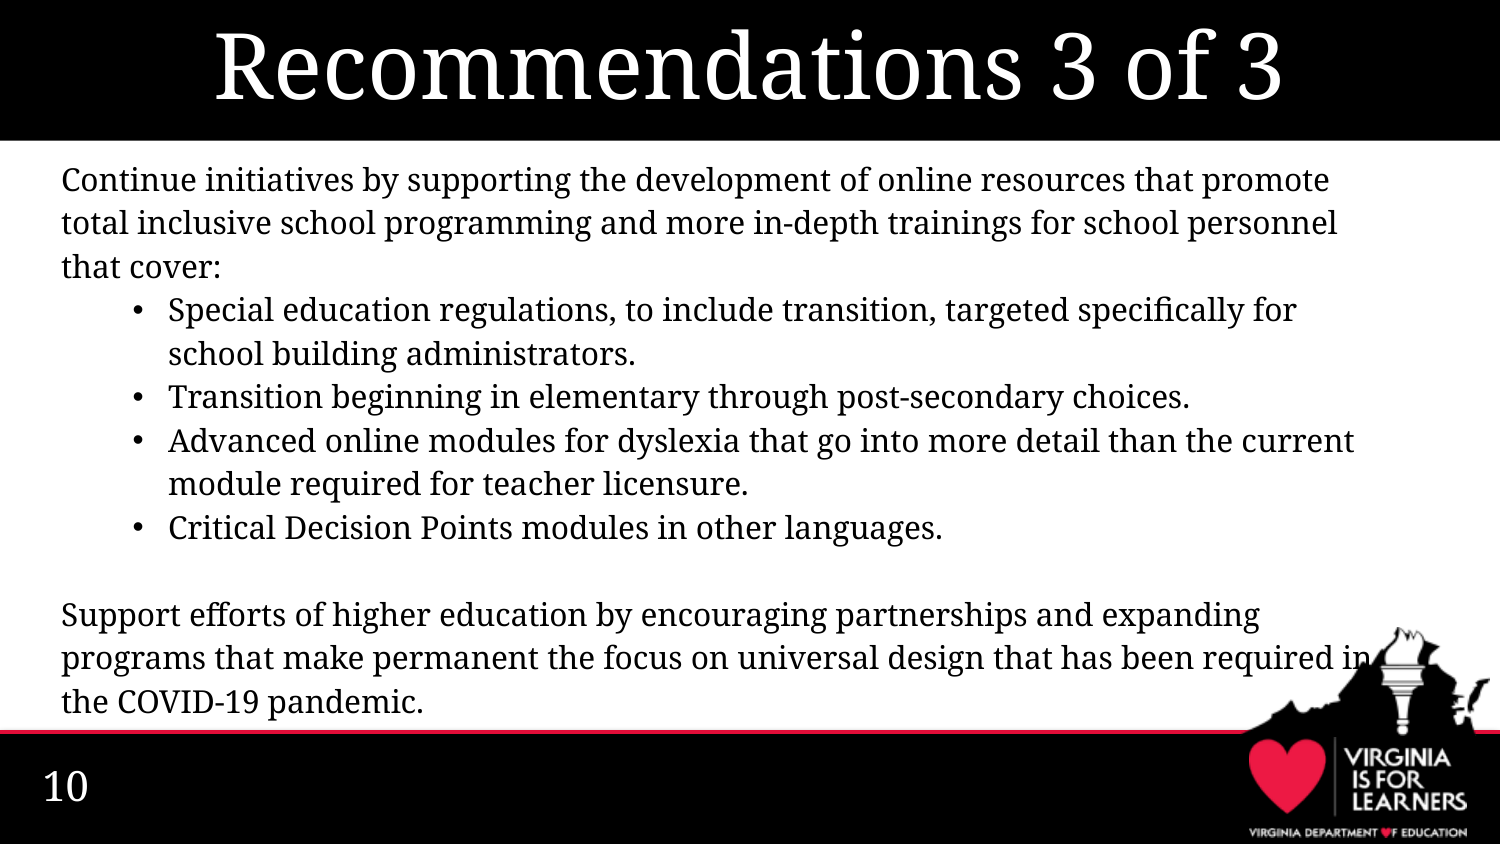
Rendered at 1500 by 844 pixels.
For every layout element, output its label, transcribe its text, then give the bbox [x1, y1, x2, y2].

picture [1240, 627, 1490, 736]
list Continue initiatives by supporting the development of online resources that promote total inclusive school programming and more in-depth trainings for school personnel that cover: Special education regulations, to include transition, targeted specifically for school building administrators. Transition beginning in elementary through post-secondary choices. Advanced online modules for dyslexia that go into more detail than the current module required for teacher licensure. Critical Decision Points modules in other languages. Support efforts of higher education by encouraging partnerships and expanding programs that make permanent the focus on universal design that has been required in the COVID-19 pandemic. [0, 146, 1413, 730]
picture [1249, 737, 1467, 838]
title Recommendations 3 of 3 [0, 0, 1500, 141]
